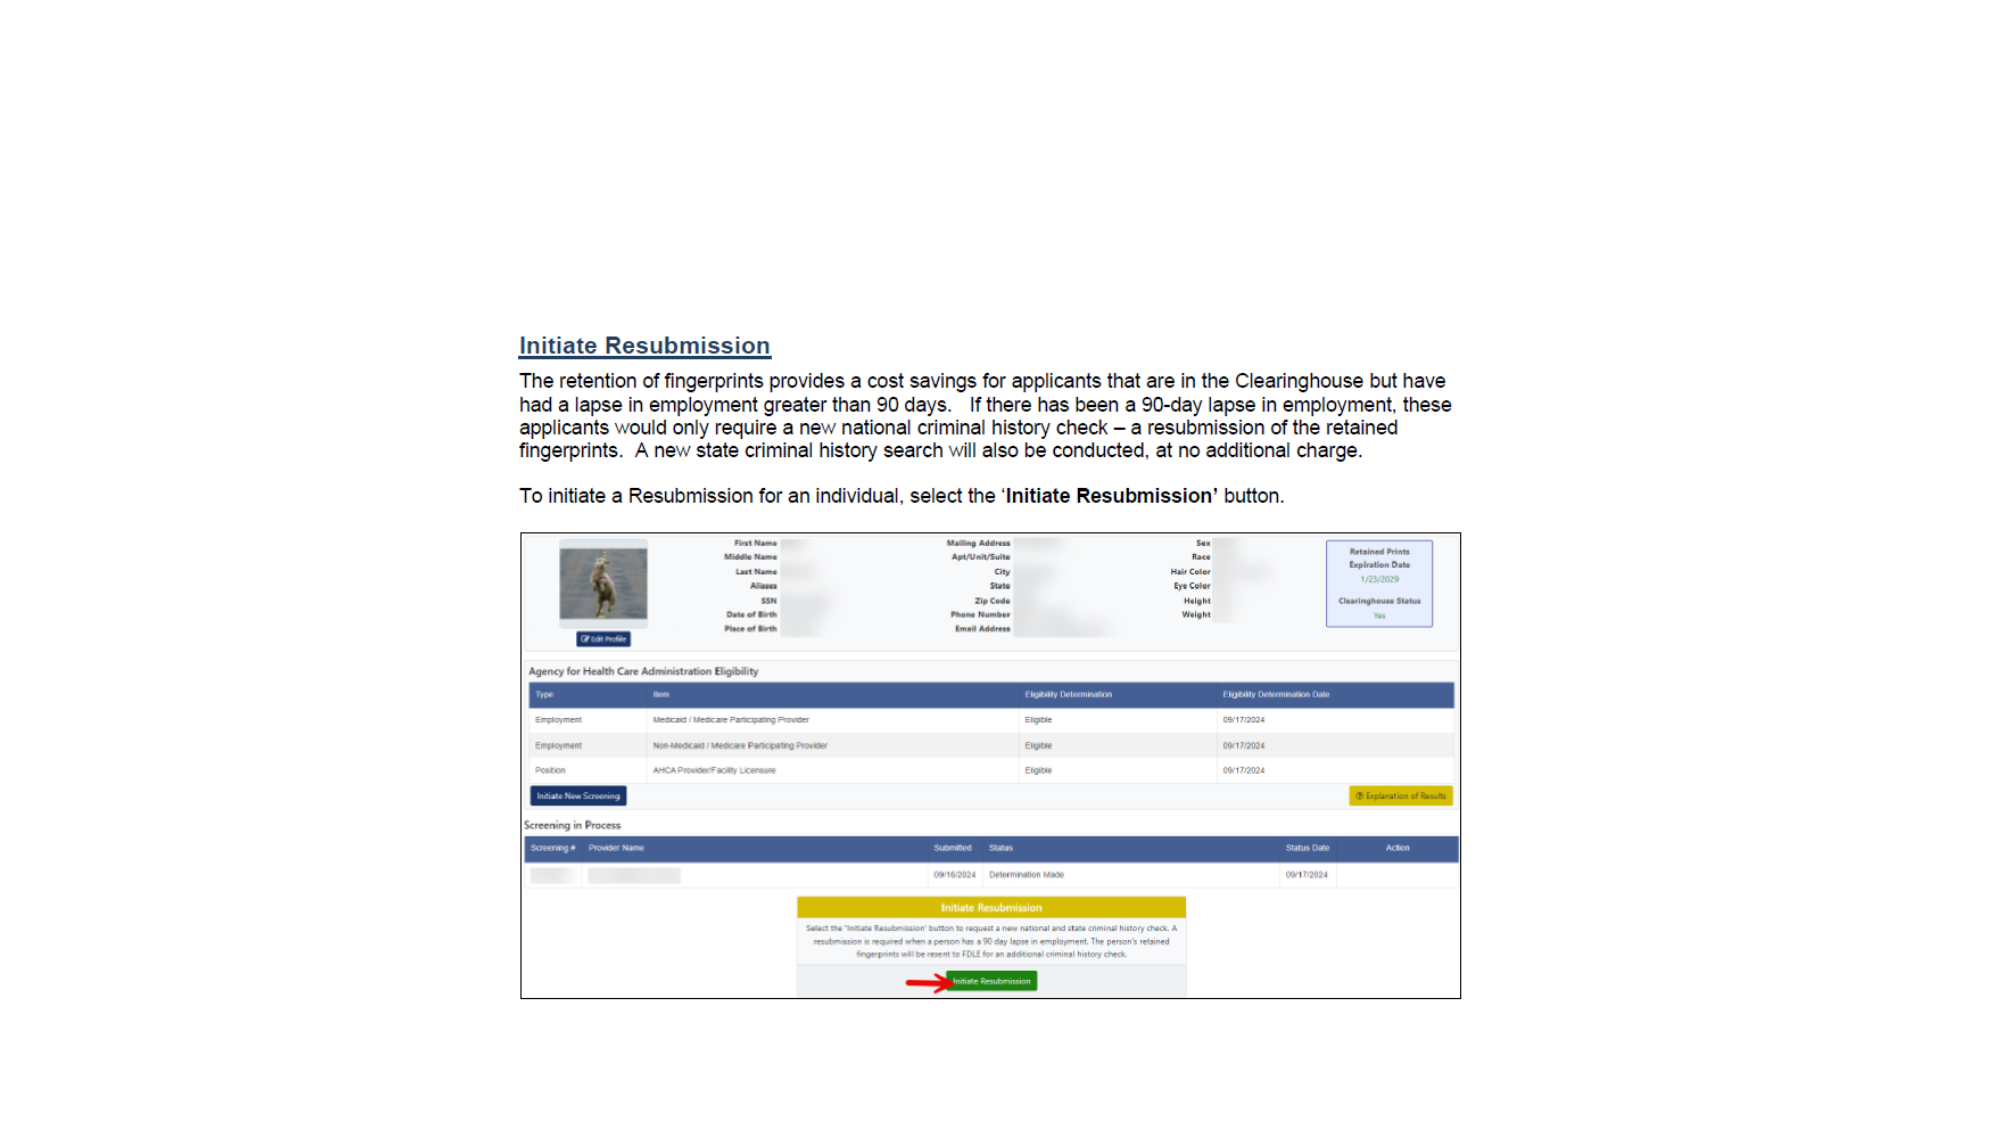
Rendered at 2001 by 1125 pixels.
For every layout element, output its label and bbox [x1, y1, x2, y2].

list [499, 298, 1500, 1014]
